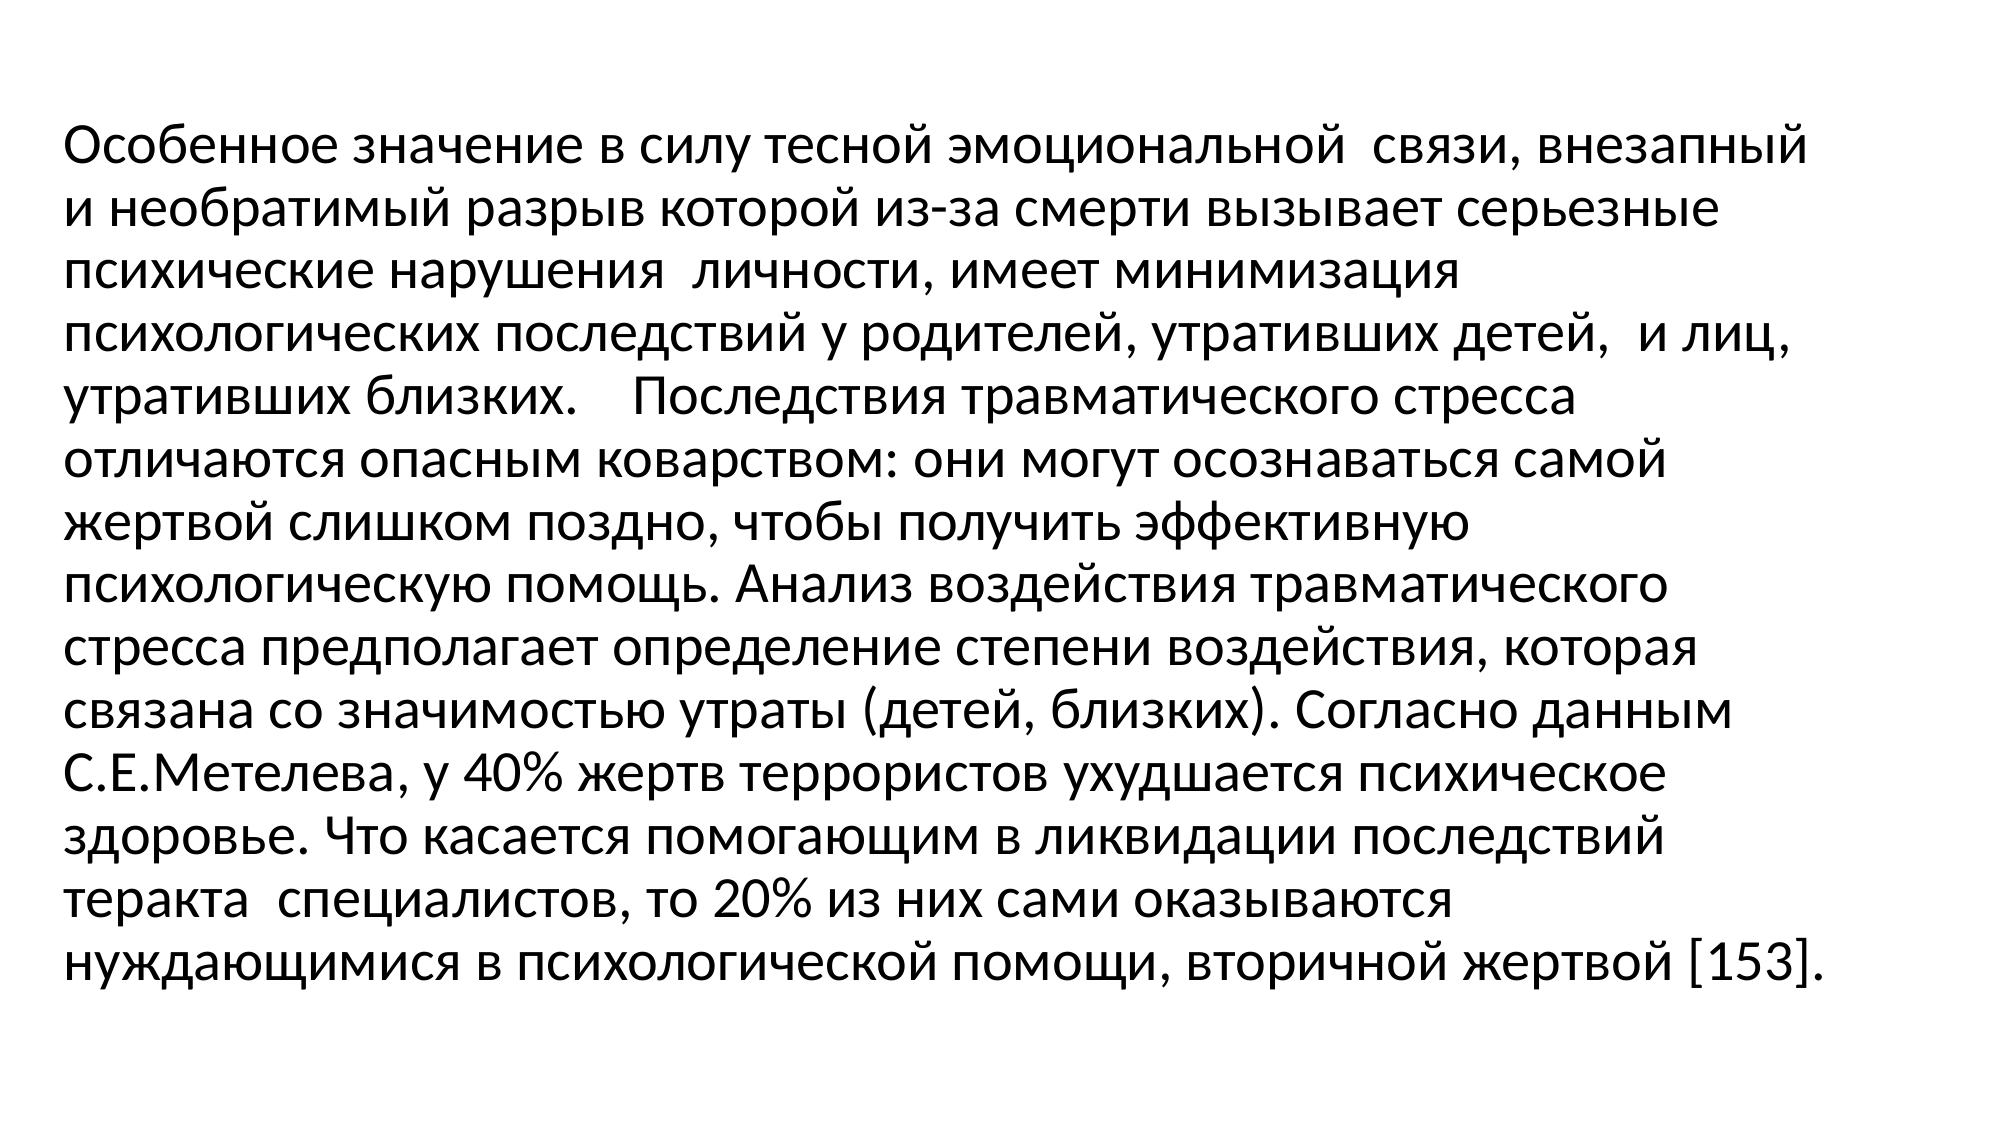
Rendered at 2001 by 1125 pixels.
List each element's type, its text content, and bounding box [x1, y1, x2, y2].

list Особенное значение в силу тесной эмоциональной связи, внезапный и необратимый разрыв которой из-за смерти вызывает серьезные психические нарушения личности, имеет минимизация психологических последствий у родителей, утративших детей, и лиц, утративших близких. Последствия травматического стресса отличаются опасным коварством: они могут осознаваться самой жертвой слишком поздно, чтобы получить эффективную психологическую помощь. Анализ воздействия травматического стресса предполагает определение степени воздействия, которая связана со значимостью утраты (детей, близких). Согласно данным С.Е.Метелева, у 40% жертв террористов ухудшается психическое здоровье. Что касается помогающим в ликвидации последствий теракта специалистов, то 20% из них сами оказываются нуждающимися в психологической помощи, вторичной жертвой [153]. [48, 105, 1863, 1014]
